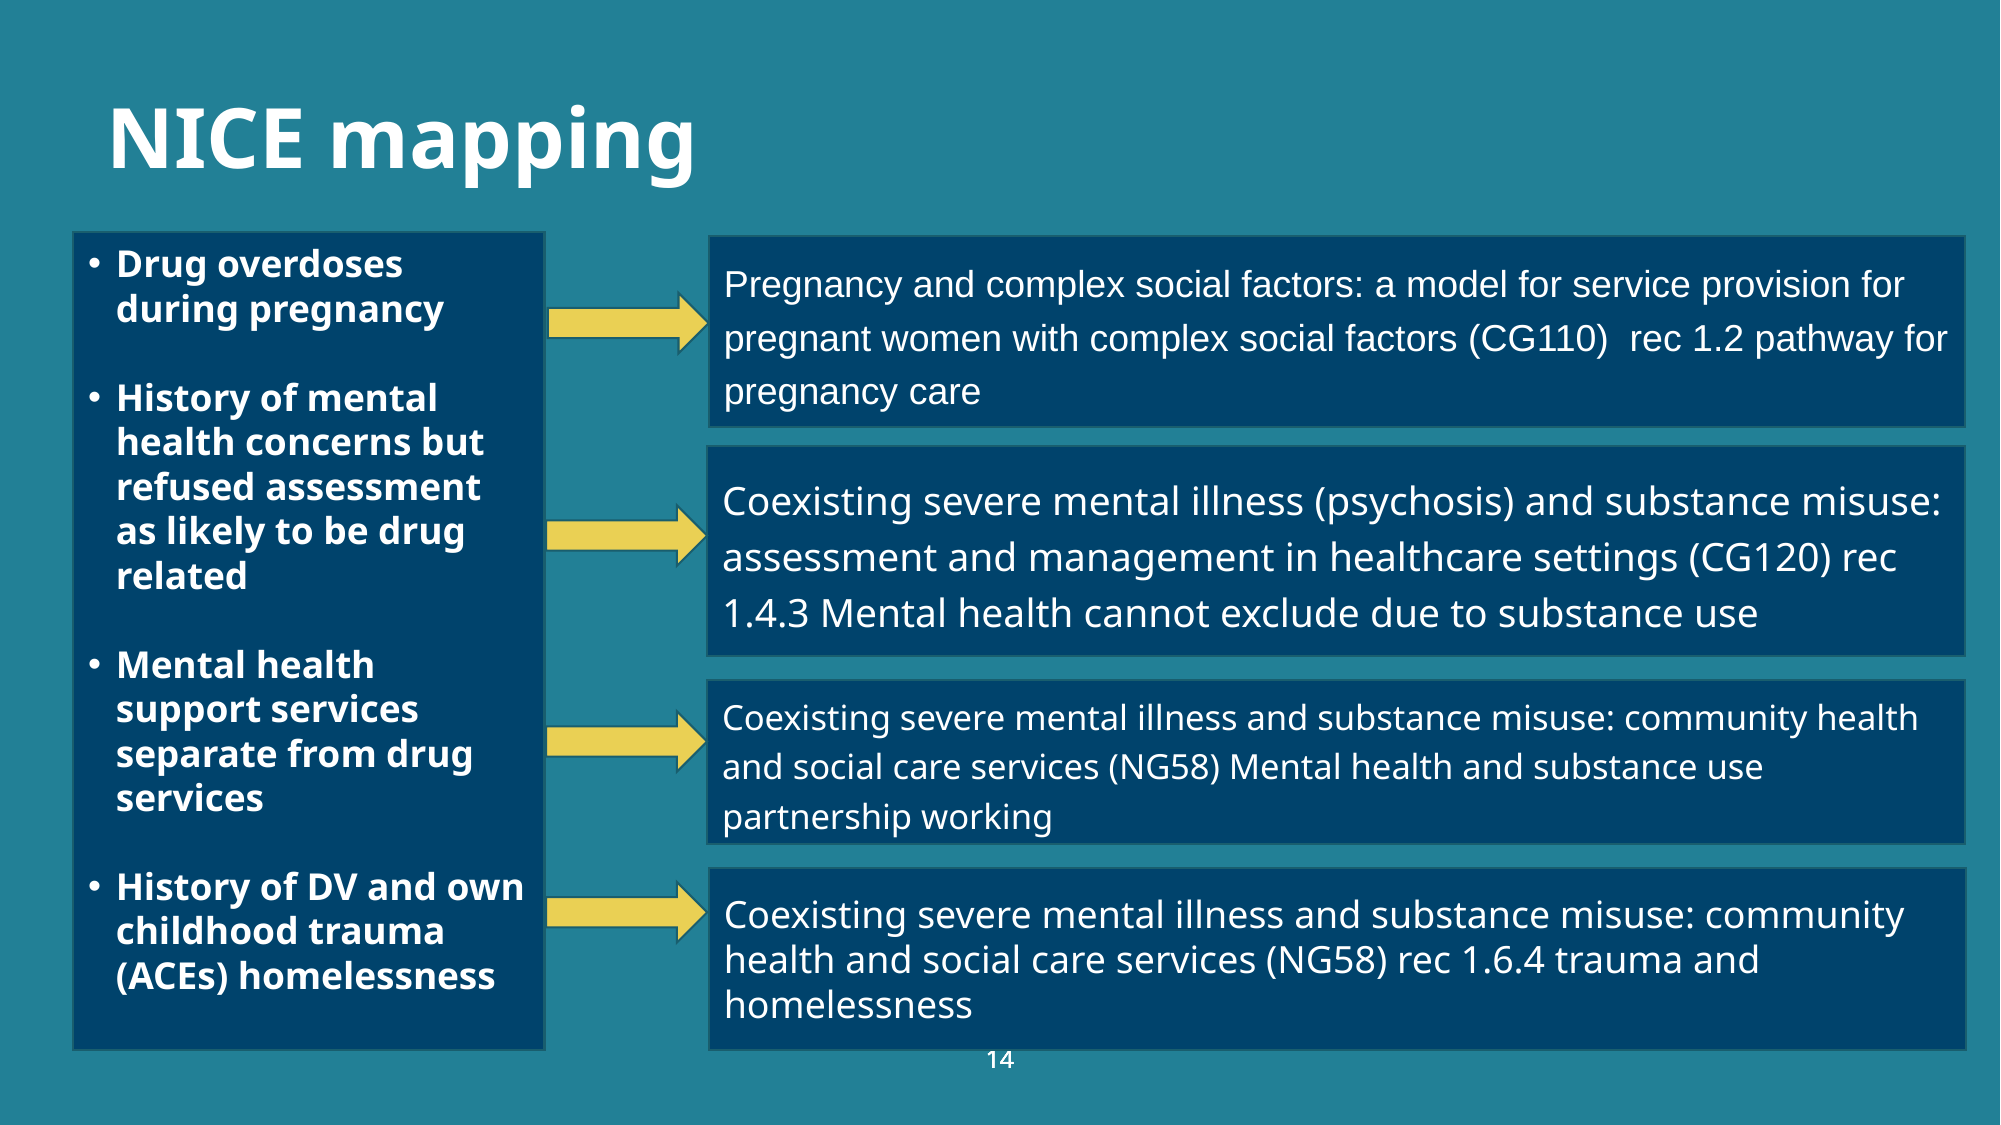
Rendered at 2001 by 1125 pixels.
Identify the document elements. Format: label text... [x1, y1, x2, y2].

text_box [545, 708, 709, 775]
text_box Pregnancy and complex social factors: a model for service provision for pregnant women with complex social factors (CG110) rec 1.2 pathway for pregnancy care [708, 235, 1966, 428]
text_box Coexisting severe mental illness (psychosis) and substance misuse: assessment and management in healthcare settings (CG120) rec 1.4.3 Mental health cannot exclude due to substance use [706, 445, 1966, 657]
text_box [545, 879, 709, 946]
text_box Coexisting severe mental illness and substance misuse: community health and social care services (NG58) rec 1.6.4 trauma and homelessness [708, 867, 1967, 1051]
list Drug overdoses during pregnancy History of mental health concerns but refused assessment as likely to be drug related Mental health support services separate from drug services History of DV and own childhood trauma (ACEs) homelessness [72, 231, 546, 1051]
title NICE mapping [91, 89, 1926, 280]
text_box [545, 502, 709, 569]
text_box [546, 290, 711, 356]
text_box Coexisting severe mental illness and substance misuse: community health and social care services (NG58) Mental health and substance use partnership working [706, 679, 1966, 845]
